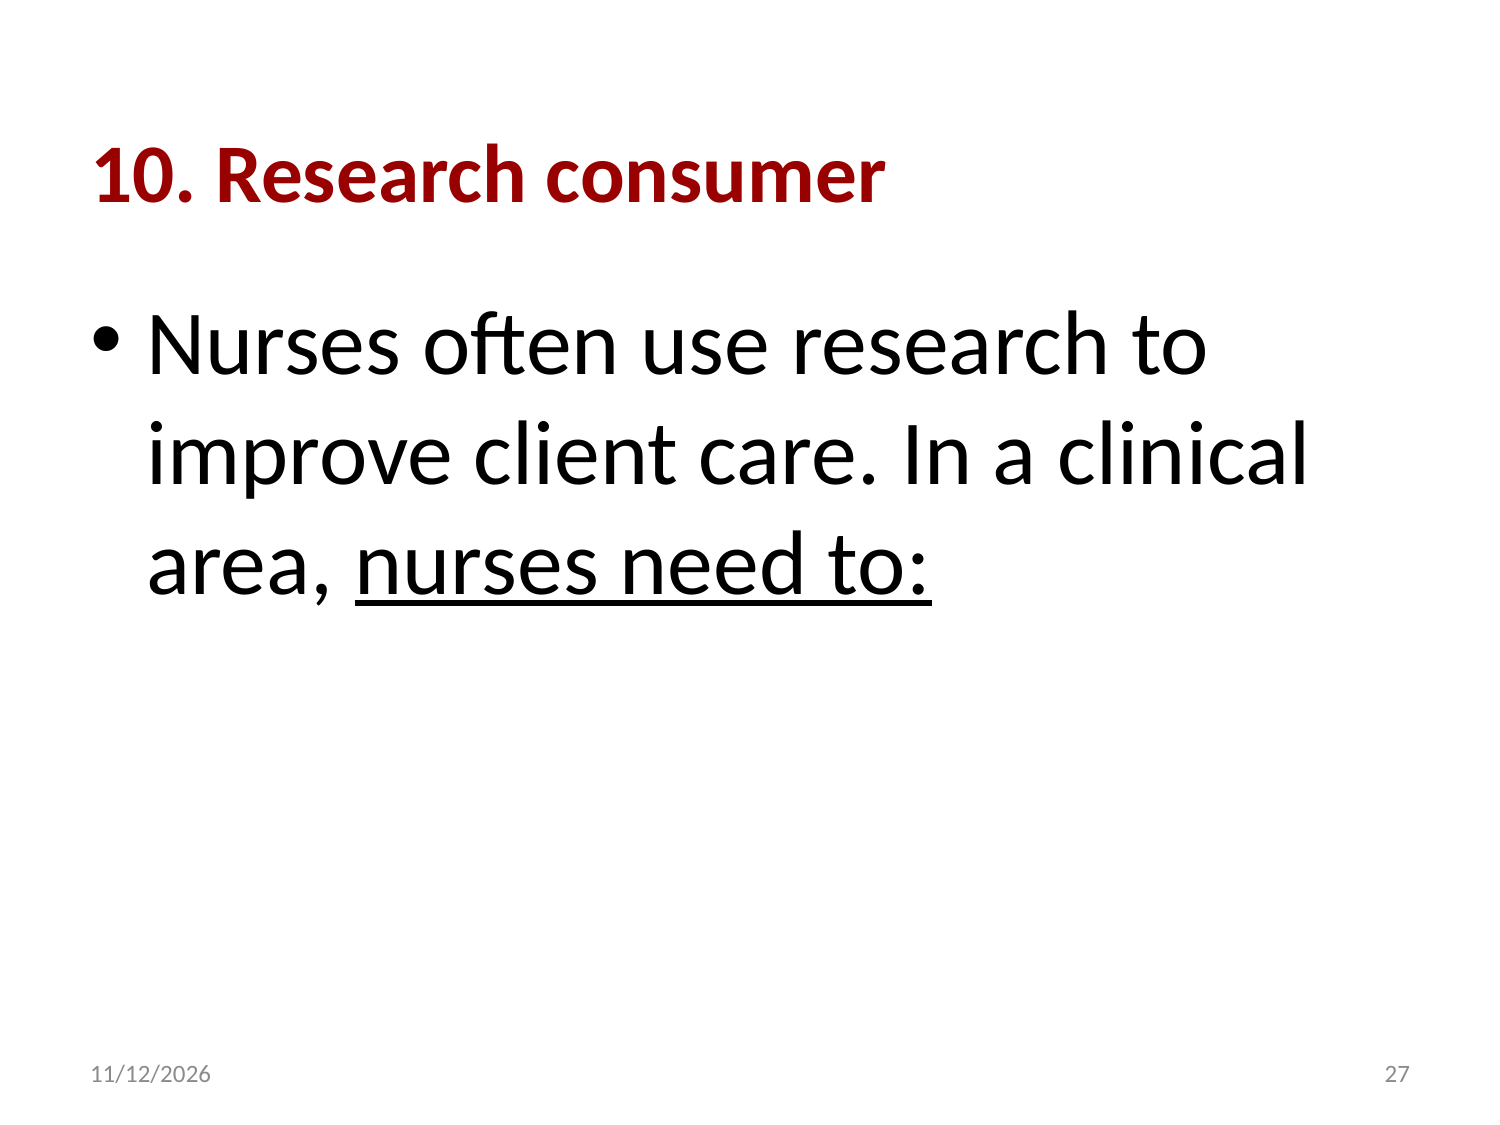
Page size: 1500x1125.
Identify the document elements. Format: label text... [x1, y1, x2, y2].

list Nurses often use research to improve client care. In a clinical area, nurses need to: [75, 275, 1425, 866]
title 10. Research consumer [75, 75, 1425, 263]
slide_number 27 [1074, 1042, 1425, 1103]
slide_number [75, 1042, 425, 1103]
